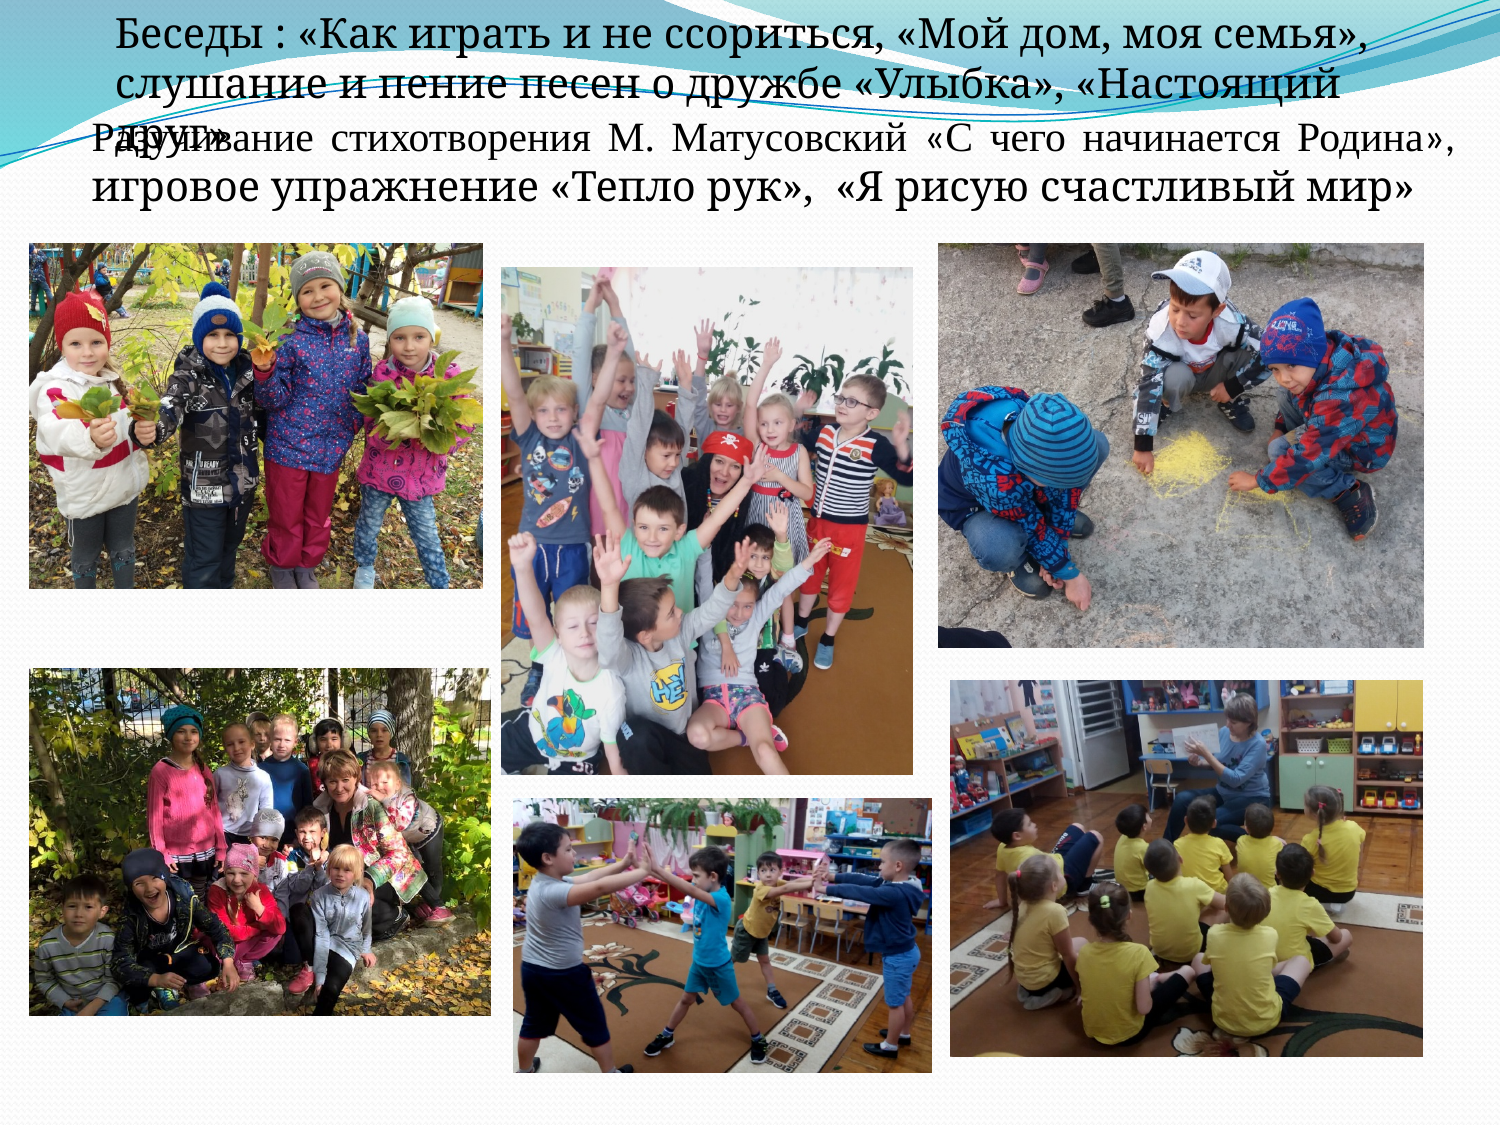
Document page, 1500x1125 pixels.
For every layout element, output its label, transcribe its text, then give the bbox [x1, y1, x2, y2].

text_box Разучивание стихотворения М. Матусовский «С чего начинается Родина», игровое упражнение «Тепло рук», «Я рисую счастливый мир» [76, 102, 1471, 218]
picture [29, 668, 491, 1016]
picture [513, 798, 932, 1073]
picture [950, 680, 1424, 1057]
picture [938, 243, 1424, 649]
text_box Беседы : «Как играть и не ссориться, «Мой дом, моя семья», слушание и пение песен о дружбе «Улыбка», «Настоящий друг» [100, 0, 1447, 102]
picture [501, 266, 913, 776]
picture [29, 243, 483, 590]
